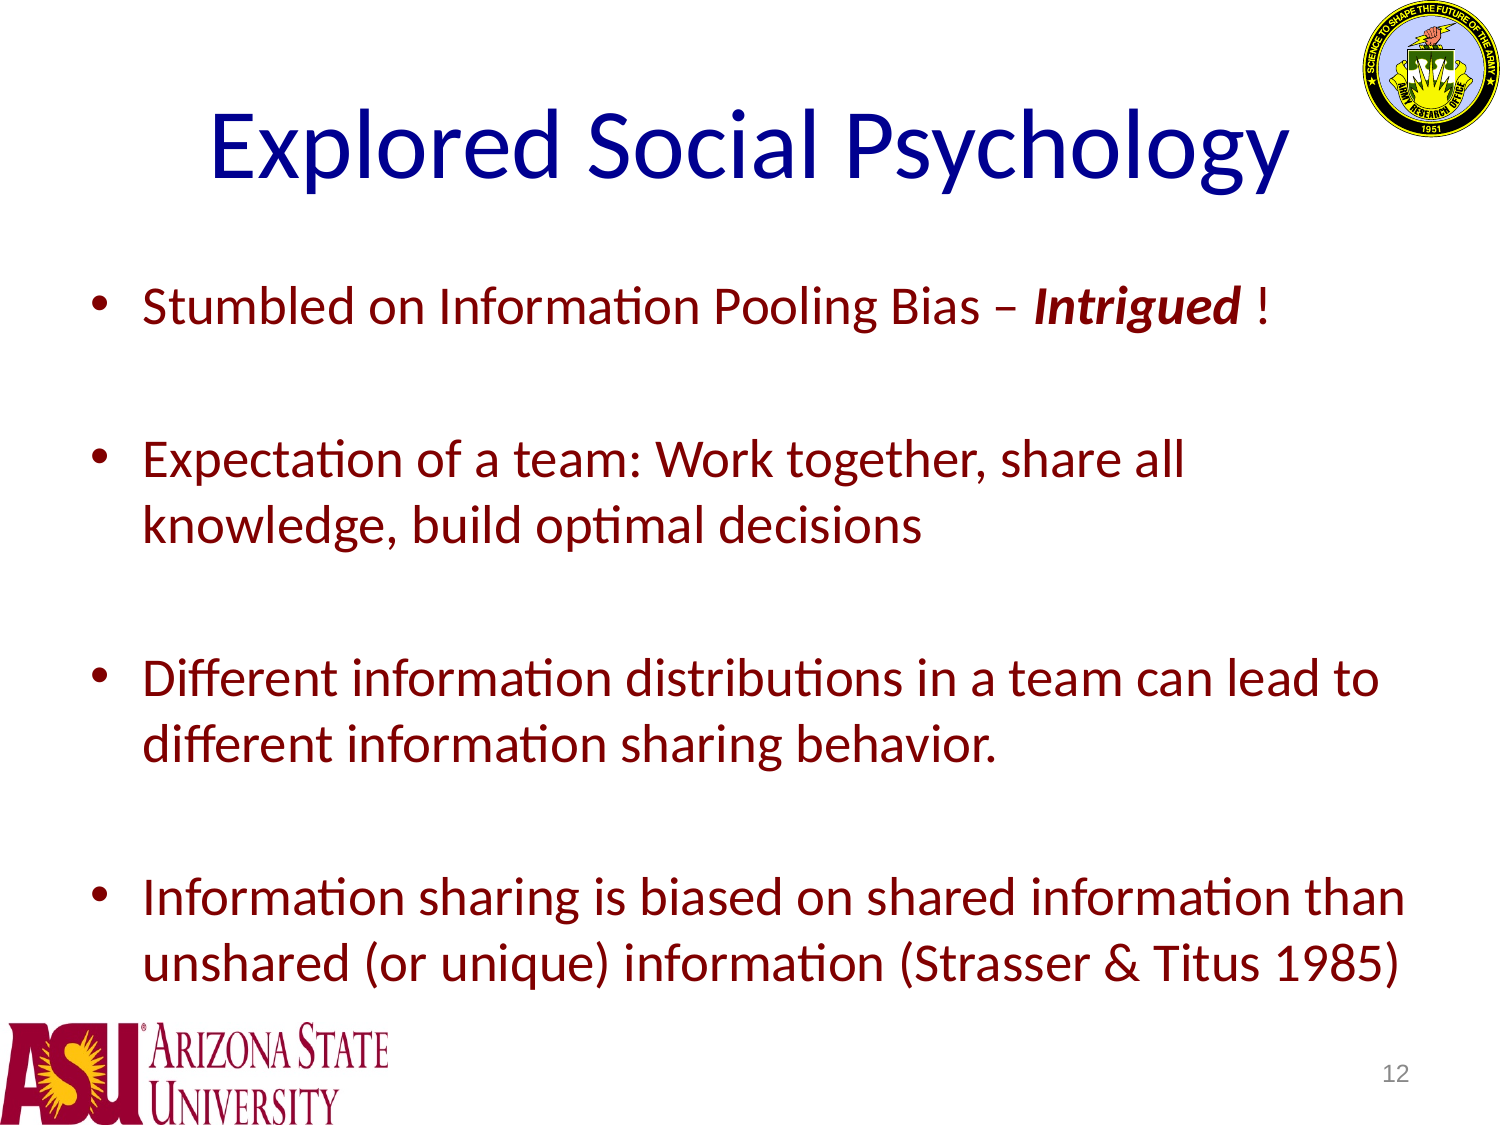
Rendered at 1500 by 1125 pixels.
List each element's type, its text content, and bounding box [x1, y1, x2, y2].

picture [0, 1022, 388, 1125]
list Stumbled on Information Pooling Bias – Intrigued ! Expectation of a team: Work together, share all knowledge, build optimal decisions Different information distributions in a team can lead to different information sharing behavior. Information sharing is biased on shared information than unshared (or unique) information (Strasser & Titus 1985) [74, 262, 1426, 1006]
slide_number 12 [1074, 1042, 1425, 1103]
title Explored Social Psychology [74, 44, 1426, 233]
